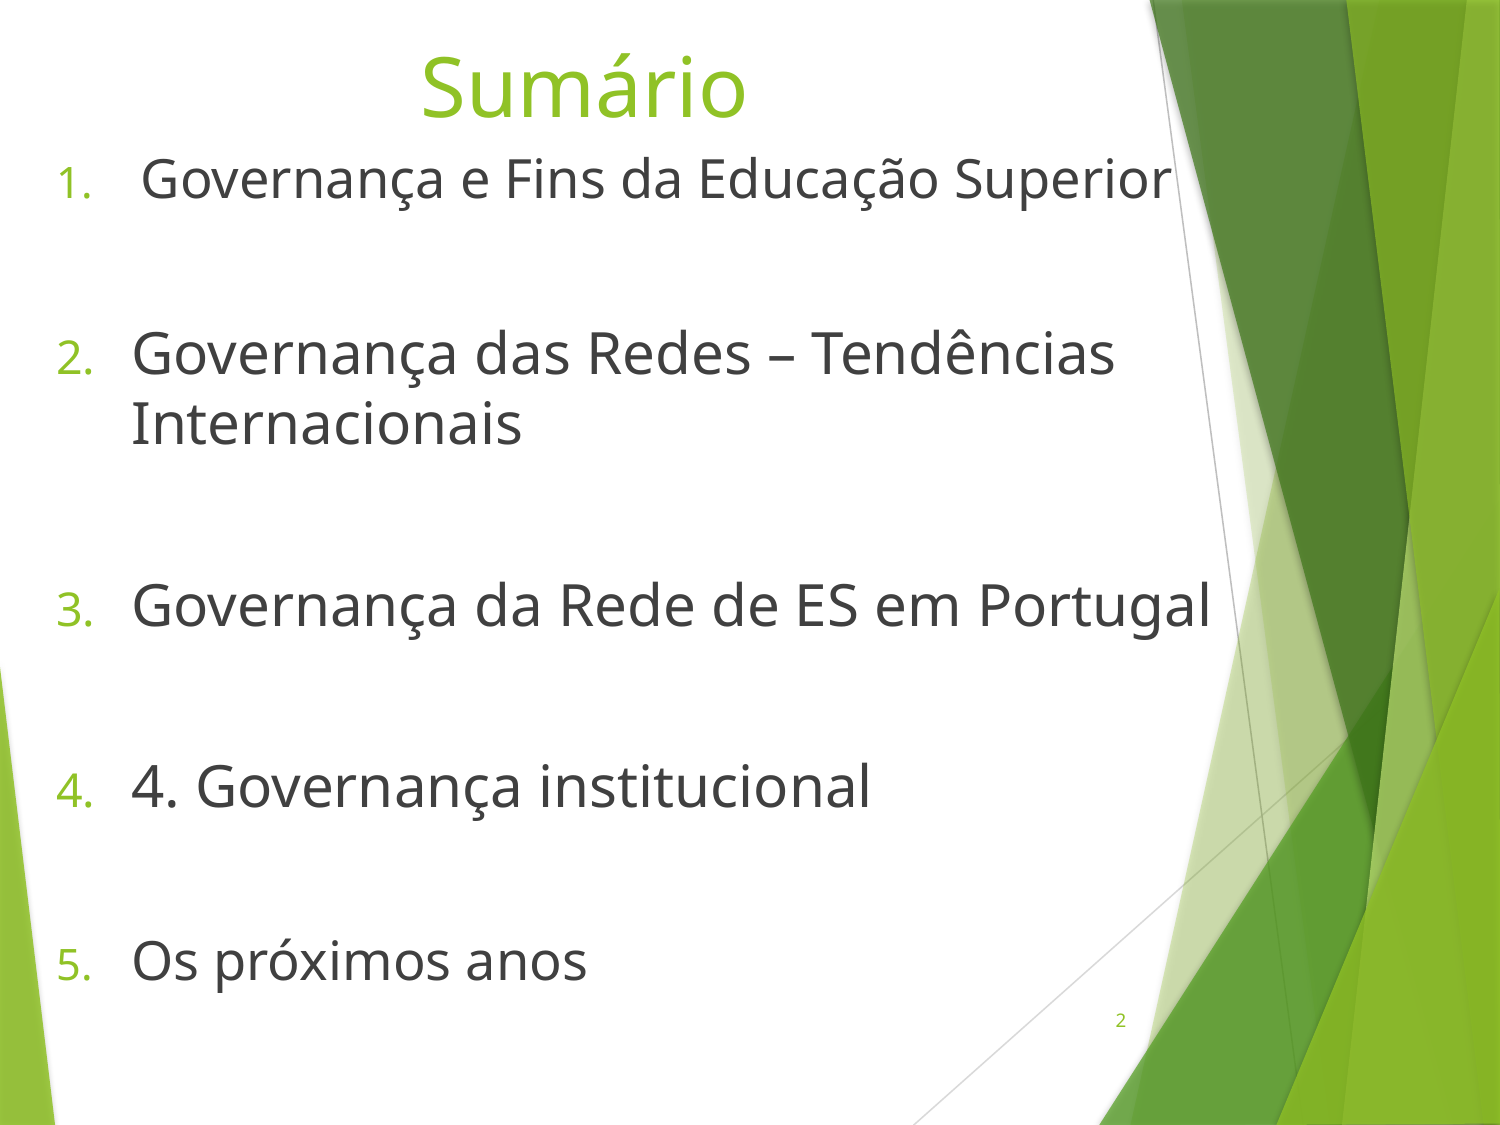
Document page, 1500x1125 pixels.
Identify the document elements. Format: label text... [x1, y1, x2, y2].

slide_number 2 [1057, 991, 1142, 1051]
list Governança e Fins da Educação Superior Governança das Redes – Tendências Internacionais Governança da Rede de ES em Portugal 4. Governança institucional Os próximos anos [41, 137, 1447, 1071]
title Sumário [41, 19, 1128, 137]
